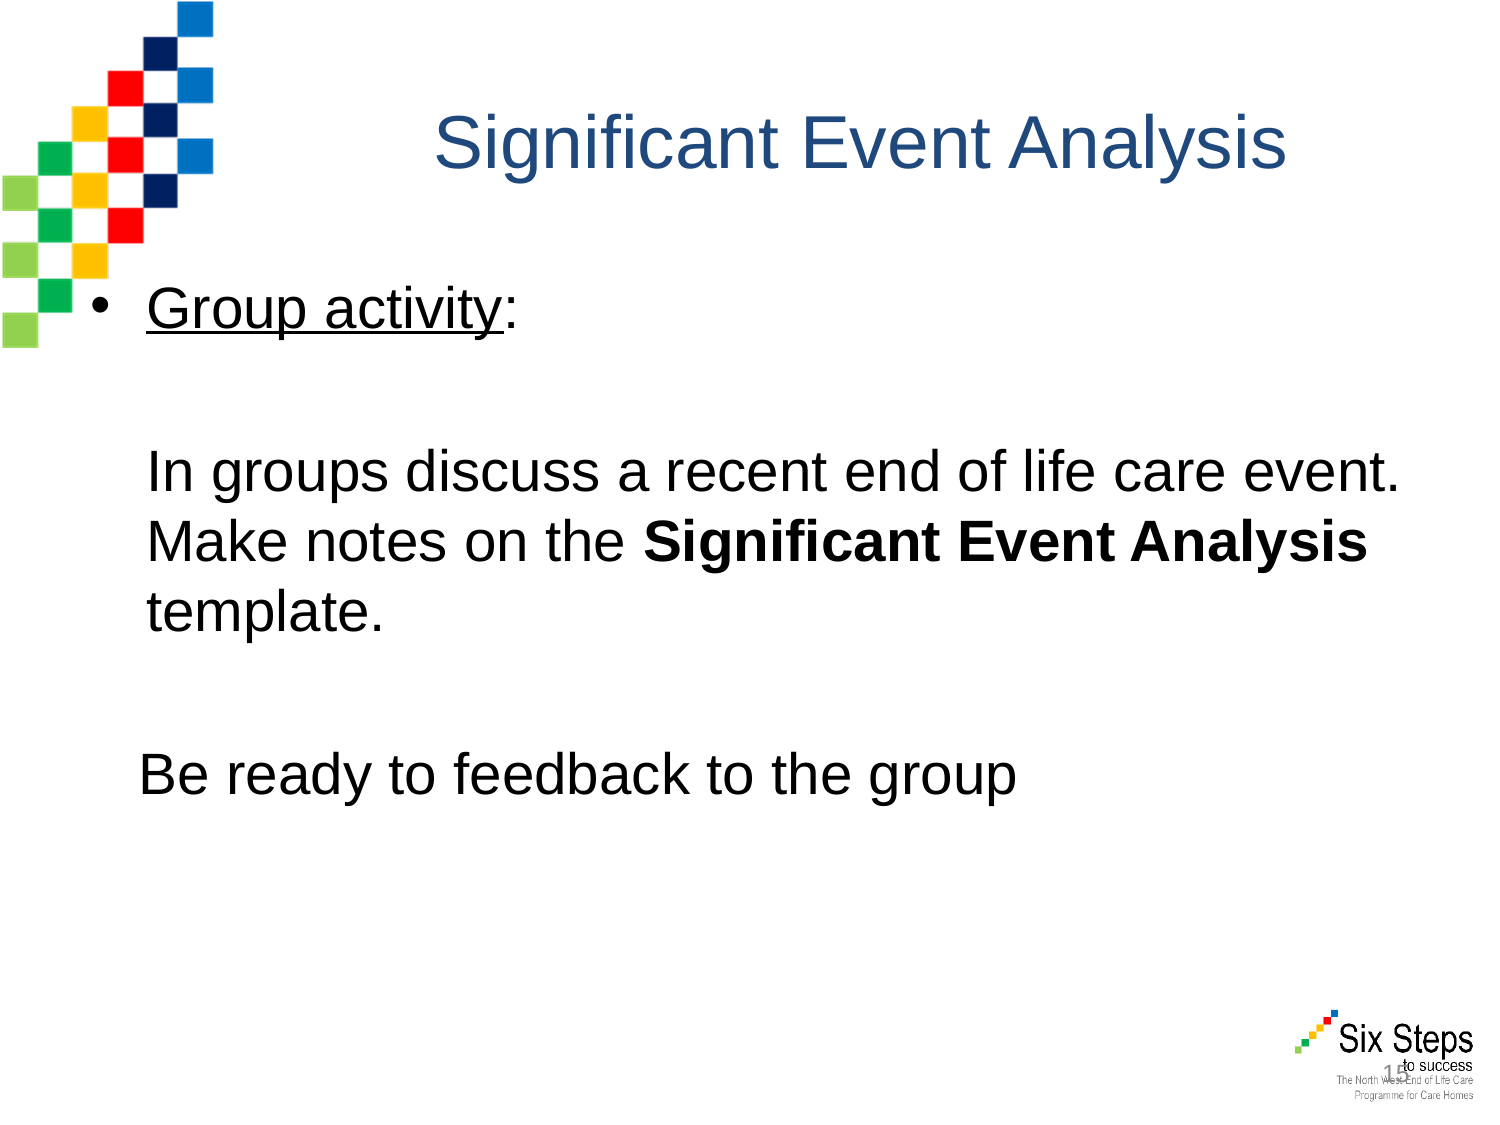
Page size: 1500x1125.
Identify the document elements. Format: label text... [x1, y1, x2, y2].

title Significant Event Analysis [214, 45, 1425, 233]
list Group activity: In groups discuss a recent end of life care event. Make notes on the Significant Event Analysis template. Be ready to feedback to the group [75, 262, 1425, 1005]
slide_number 15 [1074, 1042, 1425, 1103]
picture [0, 1, 215, 348]
picture [1293, 1009, 1474, 1102]
